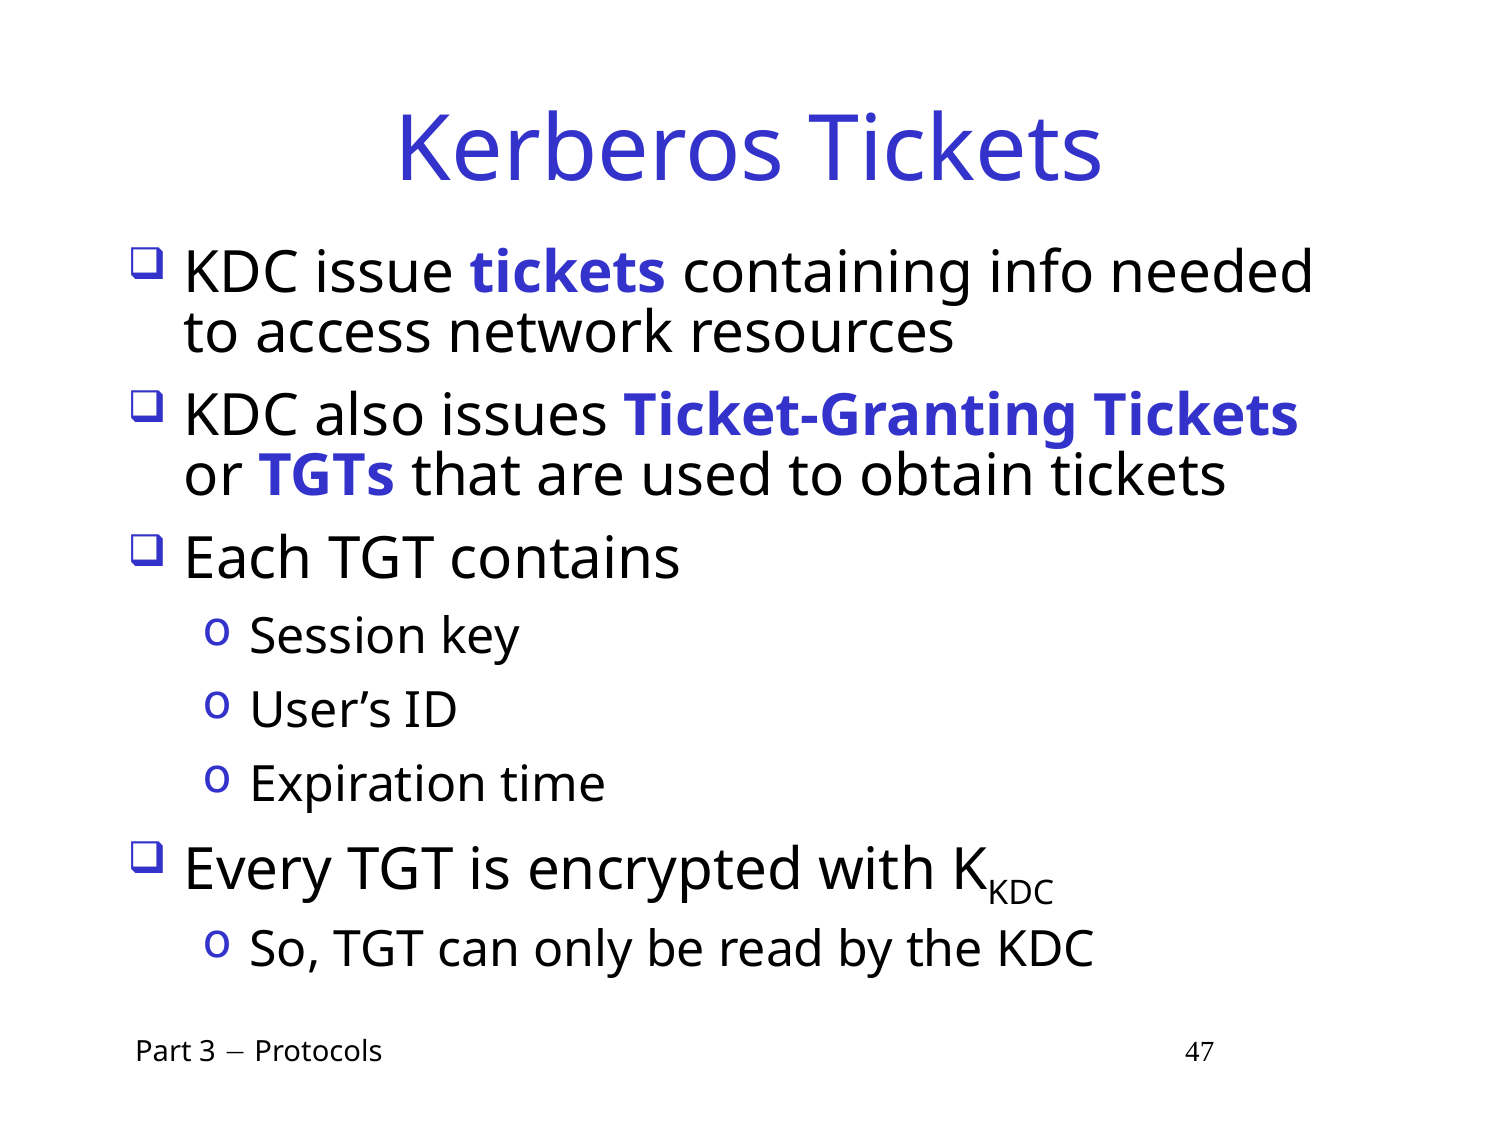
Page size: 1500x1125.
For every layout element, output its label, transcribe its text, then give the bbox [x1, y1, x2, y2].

list KDC issue tickets containing info needed to access network resources KDC also issues Ticket-Granting Tickets or TGTs that are used to obtain tickets Each TGT contains Session key User’s ID Expiration time Every TGT is encrypted with KKDC So, TGT can only be read by the KDC [112, 237, 1388, 1001]
title Kerberos Tickets [112, 49, 1388, 237]
footer Part 3  Protocols 47 [112, 1024, 1401, 1101]
